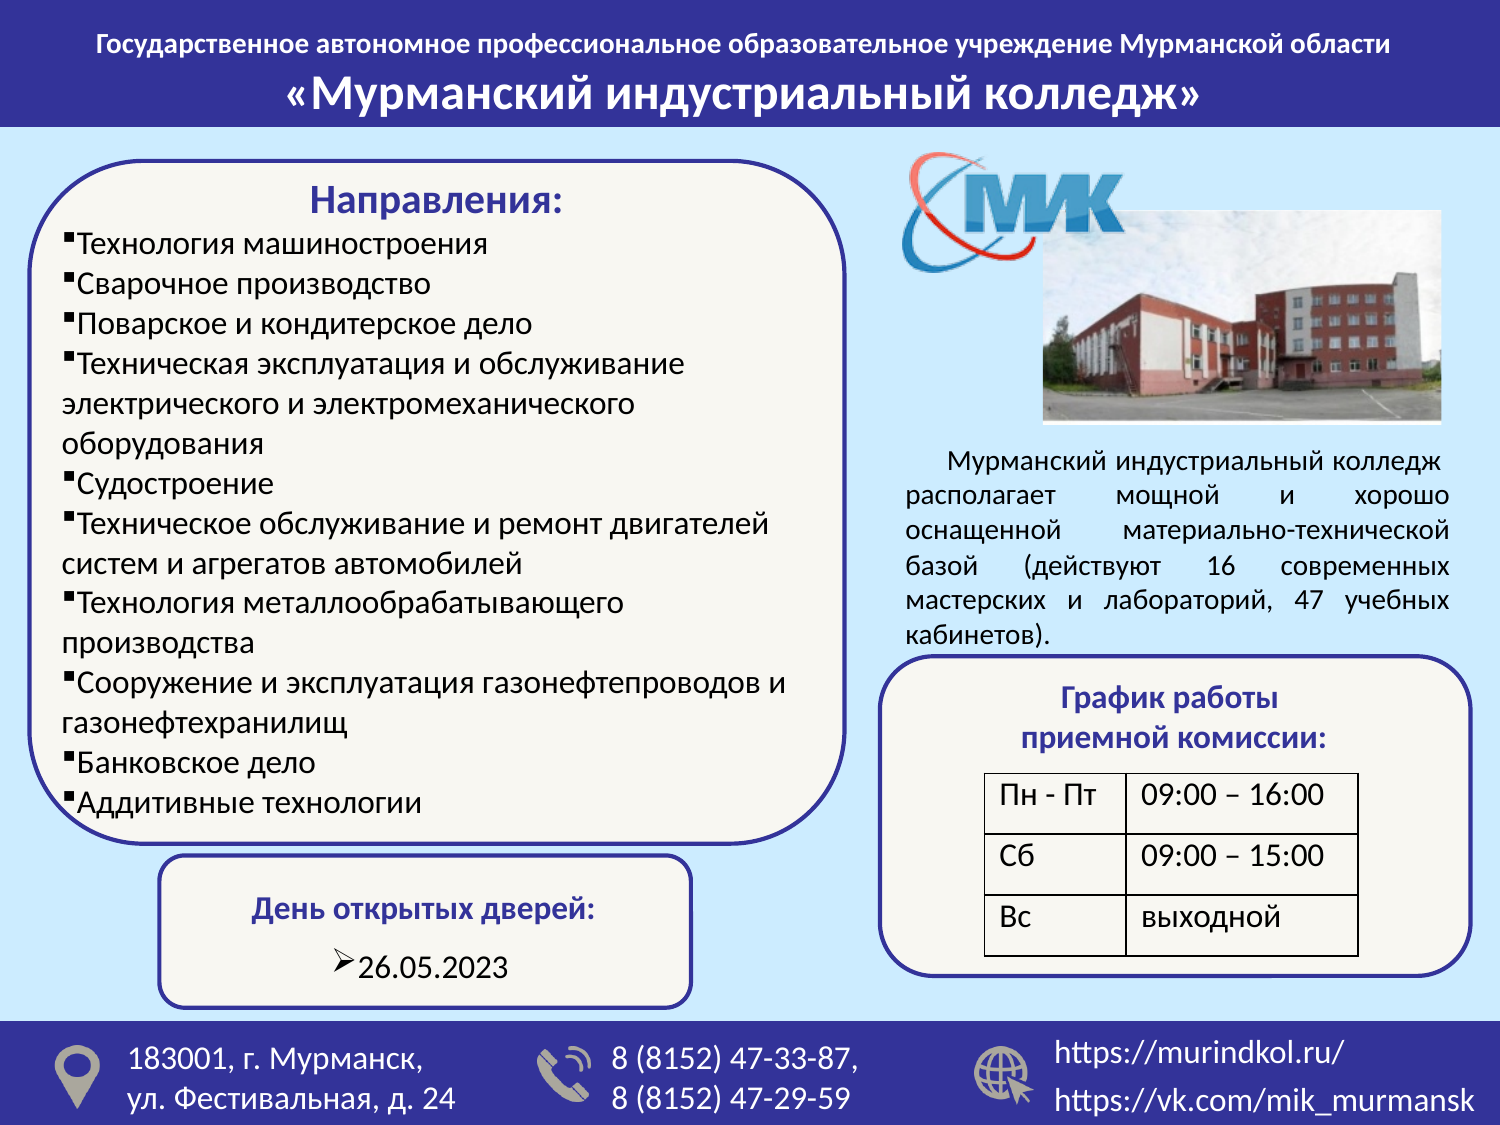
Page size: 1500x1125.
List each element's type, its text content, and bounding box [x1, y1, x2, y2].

table_cell выходной [1127, 896, 1357, 955]
table_cell Вс [985, 896, 1125, 955]
text_box [157, 853, 694, 1010]
title Государственное автономное профессиональное образовательное учреждение Мурманской области «Мурманский индустриальный колледж» [41, 19, 1447, 126]
text_box График работы приемной комиссии: [890, 667, 1458, 763]
text_box [827, 210, 847, 795]
text_box Мурманский индустриальный колледж располагает мощной и хорошо оснащенной материально-технической базой (действуют 16 современных мастерских и лабораторий, 47 учебных кабинетов). [890, 433, 1465, 658]
text_box День открытых дверей: [163, 878, 692, 934]
text_box 183001, г. Мурманск, ул. Фестивальная, д. 24 [112, 1029, 479, 1124]
table_header 09:00 – 16:00 [1127, 774, 1357, 833]
text_box https://vk.com/mik_murmansk [1039, 1070, 1500, 1125]
picture [902, 152, 1442, 425]
text_box [897, 658, 1453, 667]
text_box https://murindkol.ru/ [1039, 1023, 1500, 1070]
text_box [0, 0, 1500, 127]
text_box 8 (8152) 47-33-87, 8 (8152) 47-29-59 [596, 1029, 904, 1124]
text_box Направления: Технология машиностроения Сварочное производство Поварское и кондитерское дело Техническая эксплуатация и обслуживание электрического и электромеханического оборудования Судостроение Техническое обслуживание и ремонт двигателей систем и агрегатов автомобилей Технология металлообрабатывающего производства Сооружение и эксплуатация газонефтепроводов и газонефтехранилищ Банковское дело Аддитивные технологии [46, 164, 827, 828]
picture [537, 1046, 591, 1102]
table_cell Сб [985, 835, 1125, 894]
text_box [81, 828, 793, 846]
text_box [27, 211, 46, 793]
table_header Пн - Пт [985, 774, 1125, 833]
text_box [877, 672, 1473, 979]
text_box [0, 1021, 1500, 1125]
text_box [108, 158, 766, 164]
text_box 26.05.2023 [316, 937, 668, 993]
table_cell 09:00 – 15:00 [1127, 835, 1357, 894]
picture [974, 1046, 1034, 1105]
picture [40, 1045, 113, 1109]
